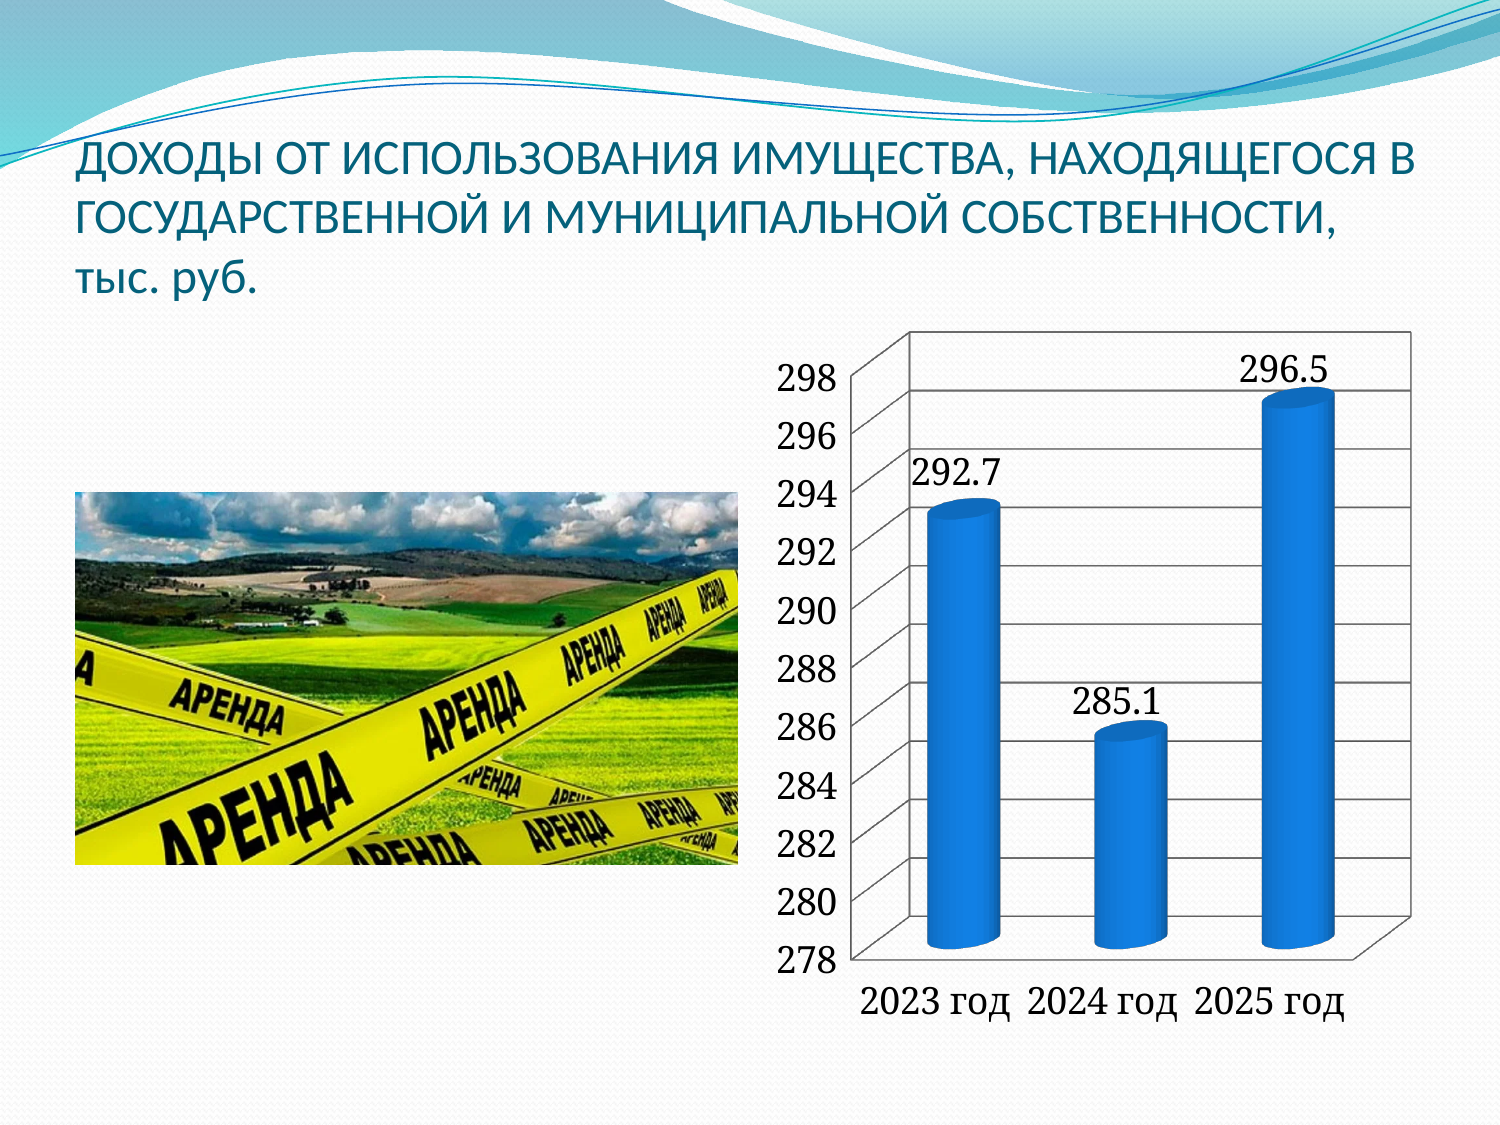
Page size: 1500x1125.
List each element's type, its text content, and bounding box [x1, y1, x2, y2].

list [74, 492, 738, 865]
title ДОХОДЫ ОТ ИСПОЛЬЗОВАНИЯ ИМУЩЕСТВА, НАХОДЯЩЕГОСЯ В ГОСУДАРСТВЕННОЙ И МУНИЦИПАЛЬНОЙ СОБСТВЕННОСТИ, тыс. руб. [75, 115, 1425, 303]
chart [762, 314, 1426, 1043]
